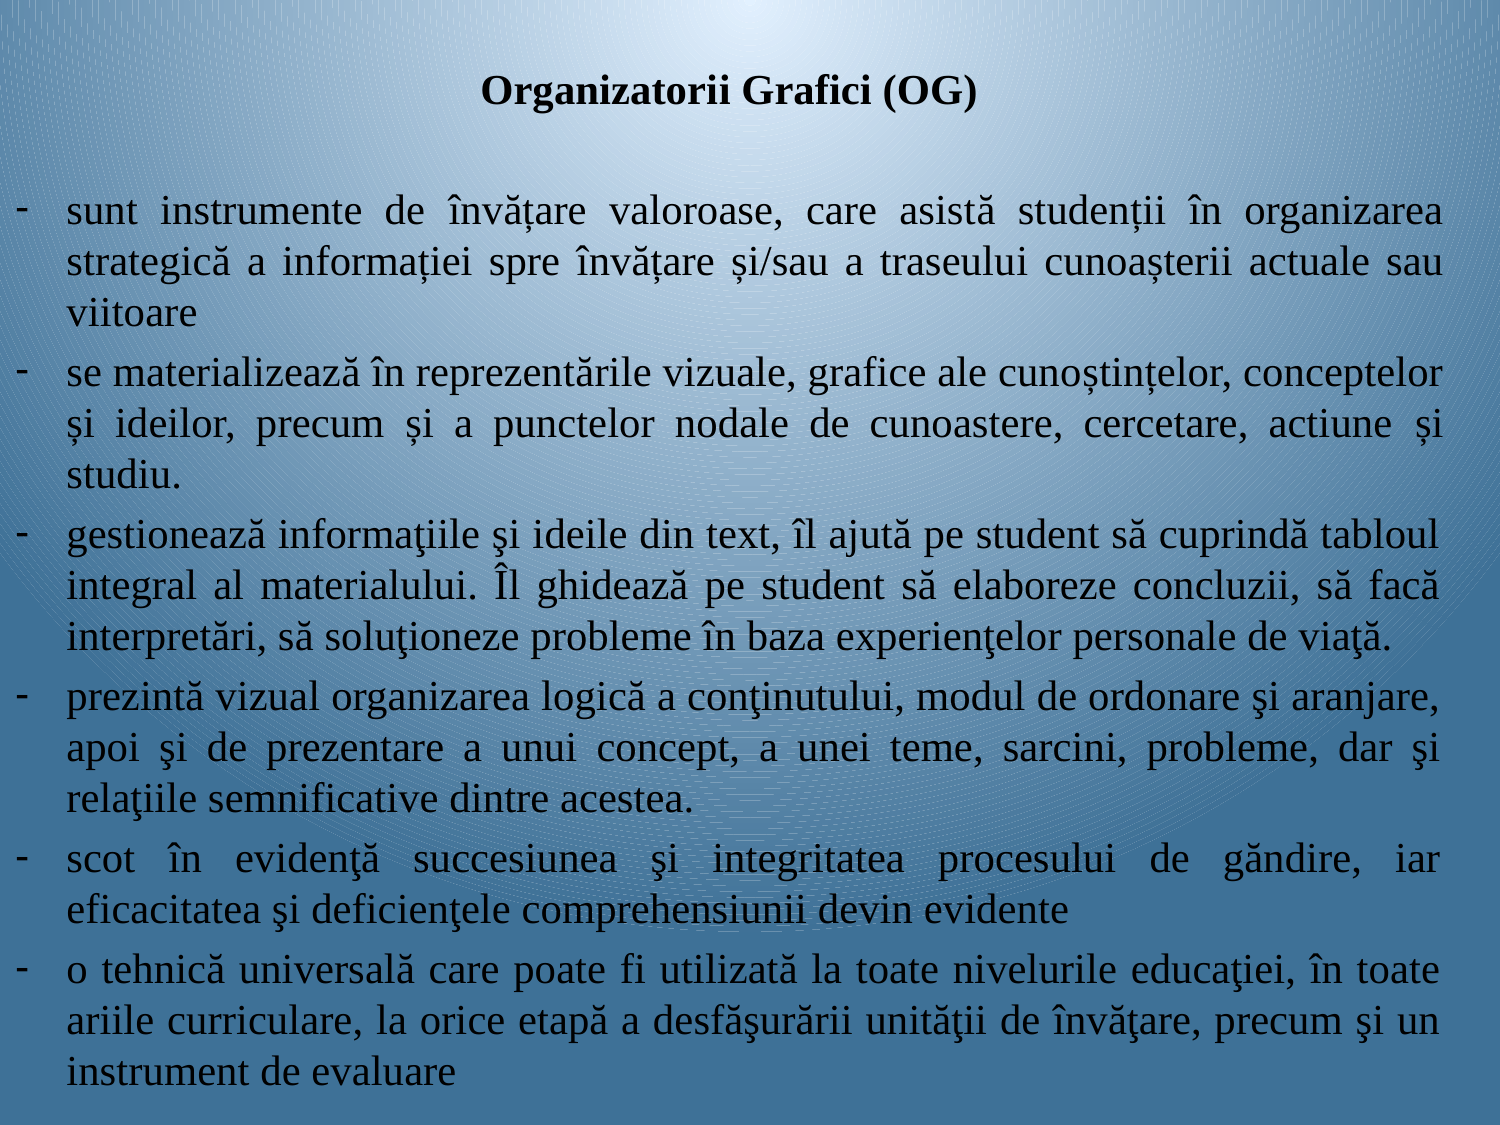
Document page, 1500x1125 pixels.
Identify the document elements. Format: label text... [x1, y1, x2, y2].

list Organizatorii Grafici (OG) sunt instrumente de învățare valoroase, care asistă studenții în organizarea strategică a informației spre învățare și/sau a traseului cunoașterii actuale sau viitoare se materializează în reprezentările vizuale, grafice ale cunoștințelor, conceptelor și ideilor, precum și a punctelor nodale de cunoastere, cercetare, actiune și studiu. gestionează informaţiile şi ideile din text, îl ajută pe student să cuprindă tabloul integral al materialului. Îl ghidează pe student să elaboreze concluzii, să facă interpretări, să soluţioneze probleme în baza experienţelor personale de viaţă. prezintă vizual organizarea logică a conţinutului, modul de ordonare şi aranjare, apoi şi de prezentare a unui concept, a unei teme, sarcini, probleme, dar şi relaţiile semnificative dintre acestea. scot în evidenţă succesiunea şi integritatea procesului de găndire, iar eficacitatea şi deficienţele comprehensiunii devin evidente o tehnică universală care poate fi utilizată la toate nivelurile educaţiei, în toate ariile curriculare, la orice etapă a desfăşurării unităţii de învăţare, precum şi un instrument de evaluare [0, 54, 1459, 1106]
